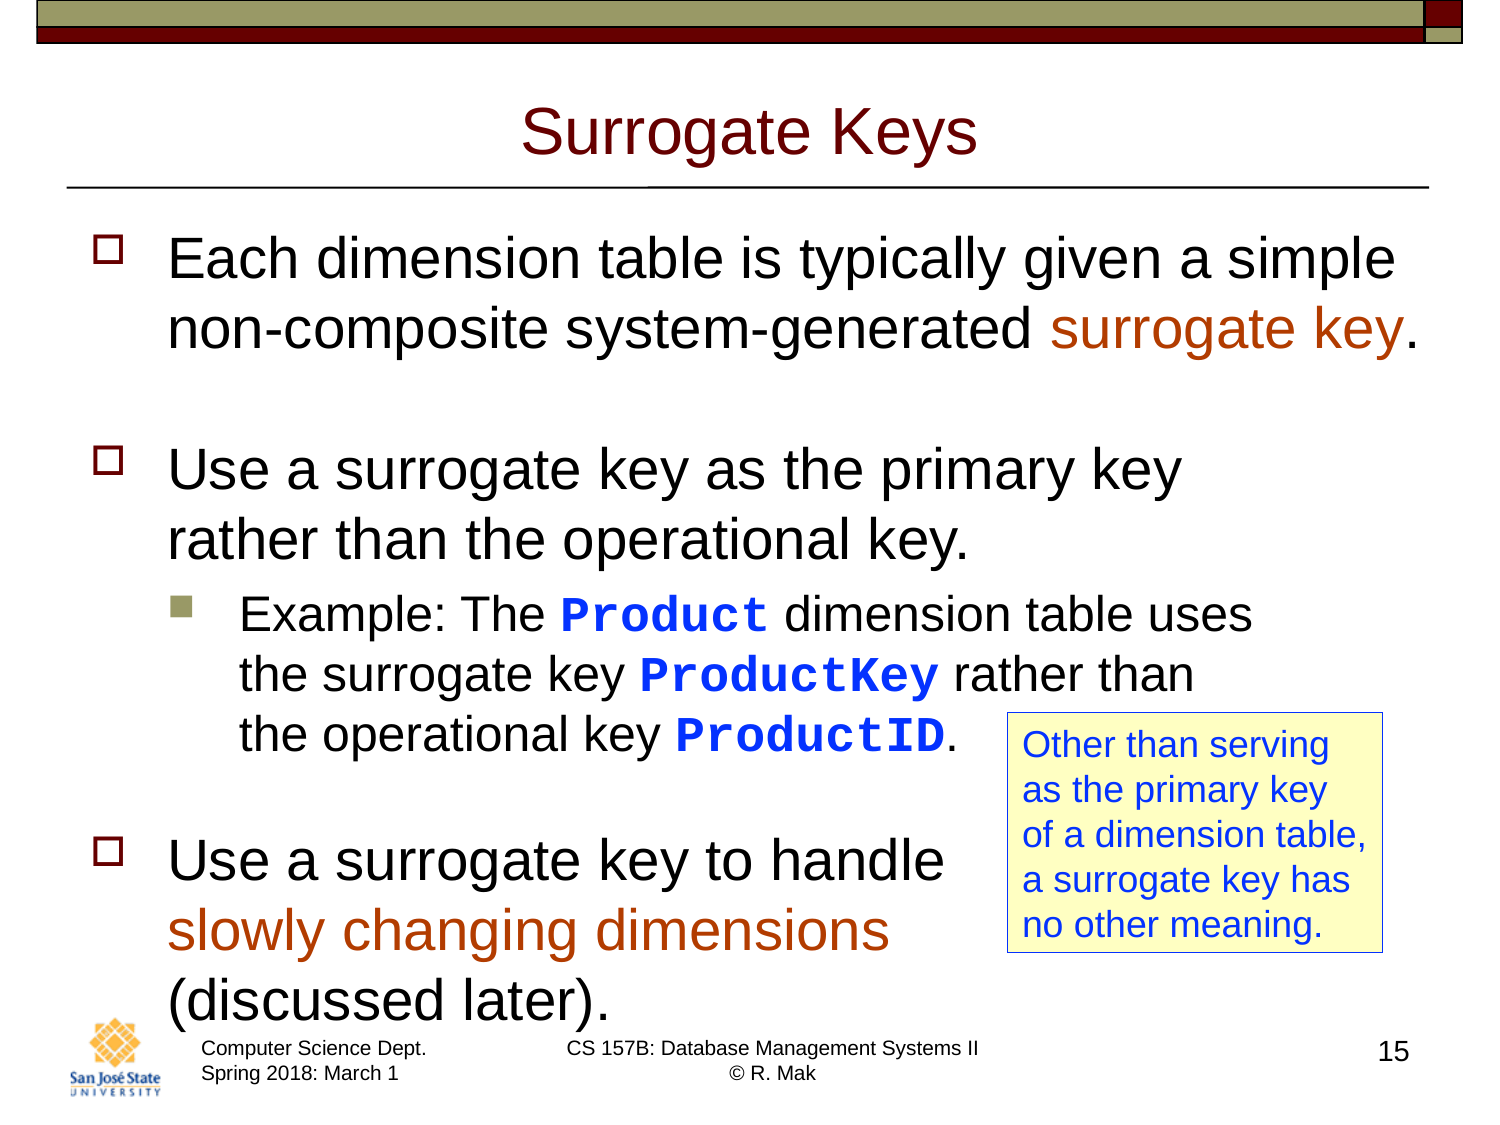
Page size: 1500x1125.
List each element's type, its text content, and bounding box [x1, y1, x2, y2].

slide_number 15 [1305, 1025, 1425, 1100]
title Surrogate Keys [75, 67, 1425, 175]
list Each dimension table is typically given a simple non-composite system-generated surrogate key. Use a surrogate key as the primary key rather than the operational key. Example: The Product dimension table uses the surrogate key ProductKey rather than the operational key ProductID. Use a surrogate key to handle slowly changing dimensions (discussed later). [75, 212, 1440, 1006]
text_box Other than serving as the primary key of a dimension table, a surrogate key has no other meaning. [1007, 712, 1383, 953]
picture [60, 1012, 166, 1112]
